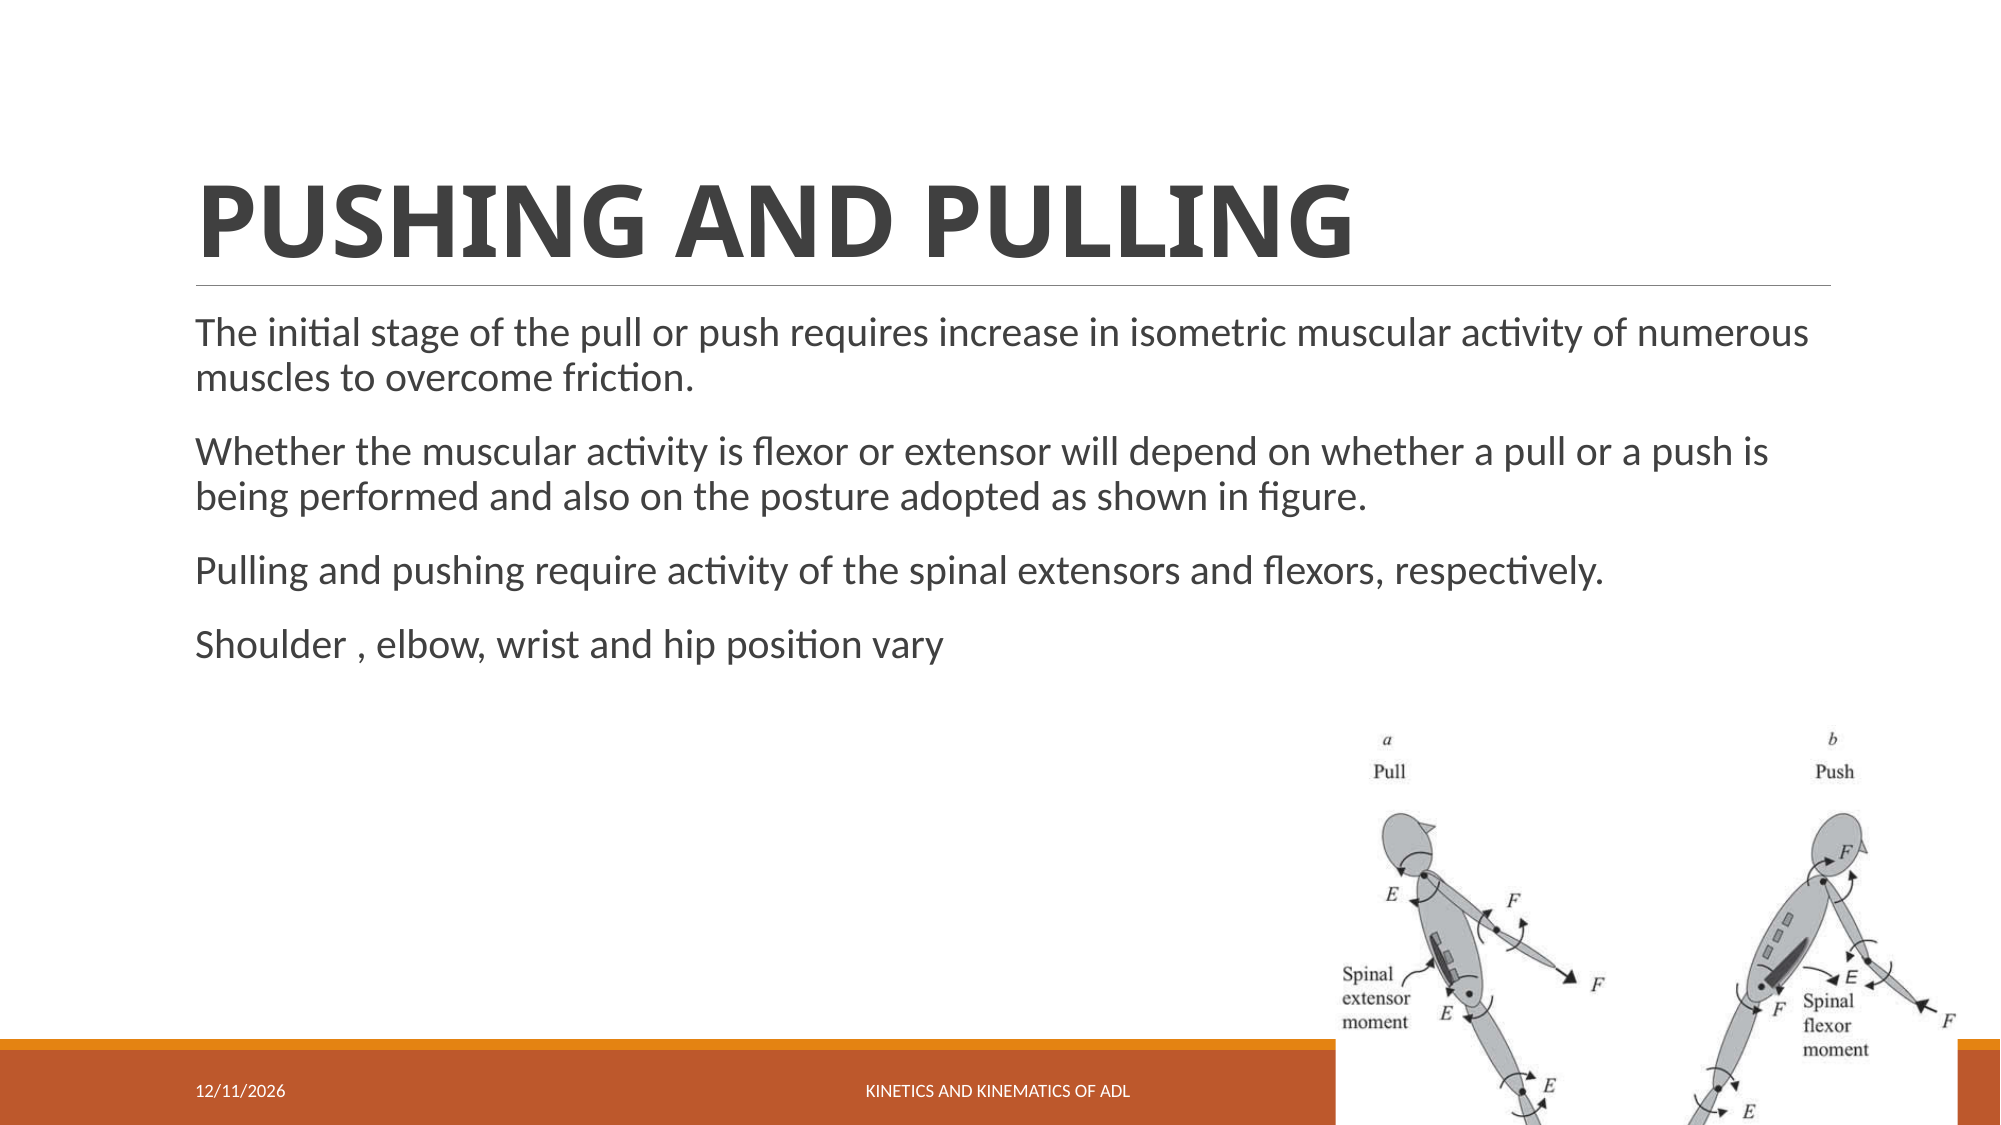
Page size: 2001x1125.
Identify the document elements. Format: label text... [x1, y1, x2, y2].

title PUSHING AND PULLING [180, 47, 1830, 285]
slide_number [180, 1059, 586, 1120]
picture [1335, 724, 1959, 1125]
list The initial stage of the pull or push requires increase in isometric muscular activity of numerous muscles to overcome friction. Whether the muscular activity is flexor or extensor will depend on whether a pull or a push is being performed and also on the posture adopted as shown in figure. Pulling and pushing require activity of the spinal extensors and flexors, respectively. Shoulder , elbow, wrist and hip position vary [180, 302, 1830, 963]
footer Kinetics and Kinematics of ADL [604, 1059, 1332, 1120]
